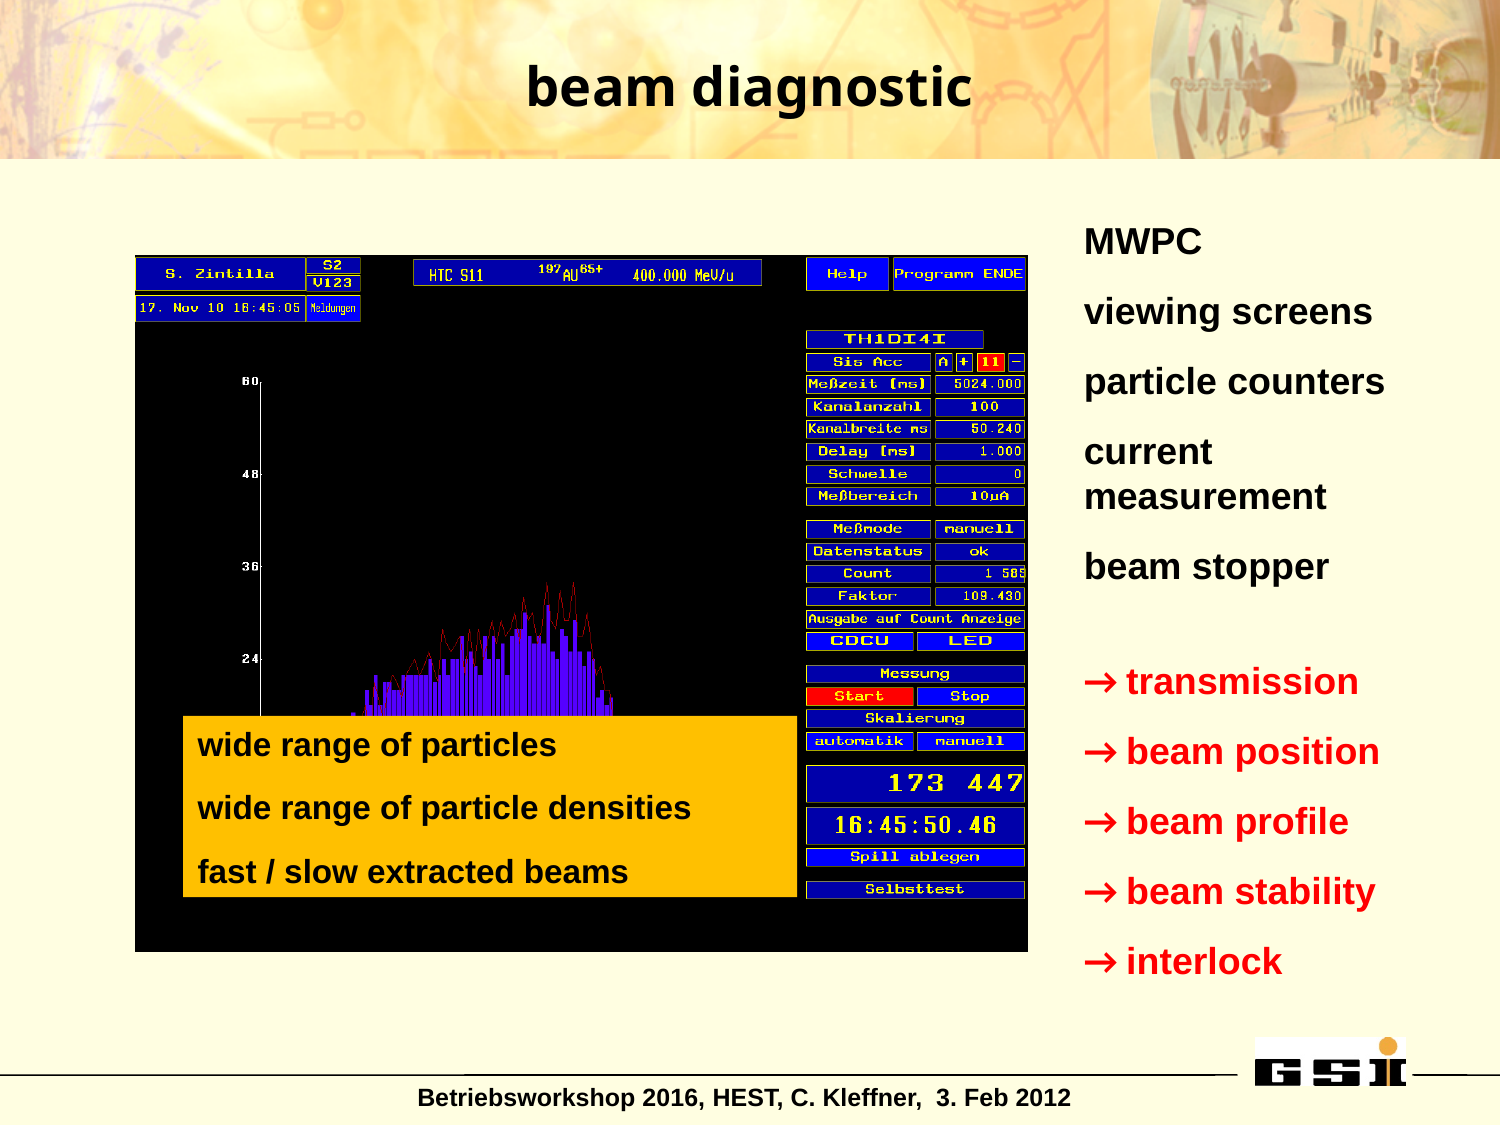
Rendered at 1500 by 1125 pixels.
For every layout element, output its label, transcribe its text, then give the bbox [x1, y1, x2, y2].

text_box MWPC viewing screens particle counters current measurement beam stopper → transmission → beam position → beam profile → beam stability → interlock [1069, 209, 1447, 990]
picture [135, 255, 1029, 952]
picture [1255, 1037, 1406, 1086]
title beam diagnostic [75, 45, 1425, 161]
